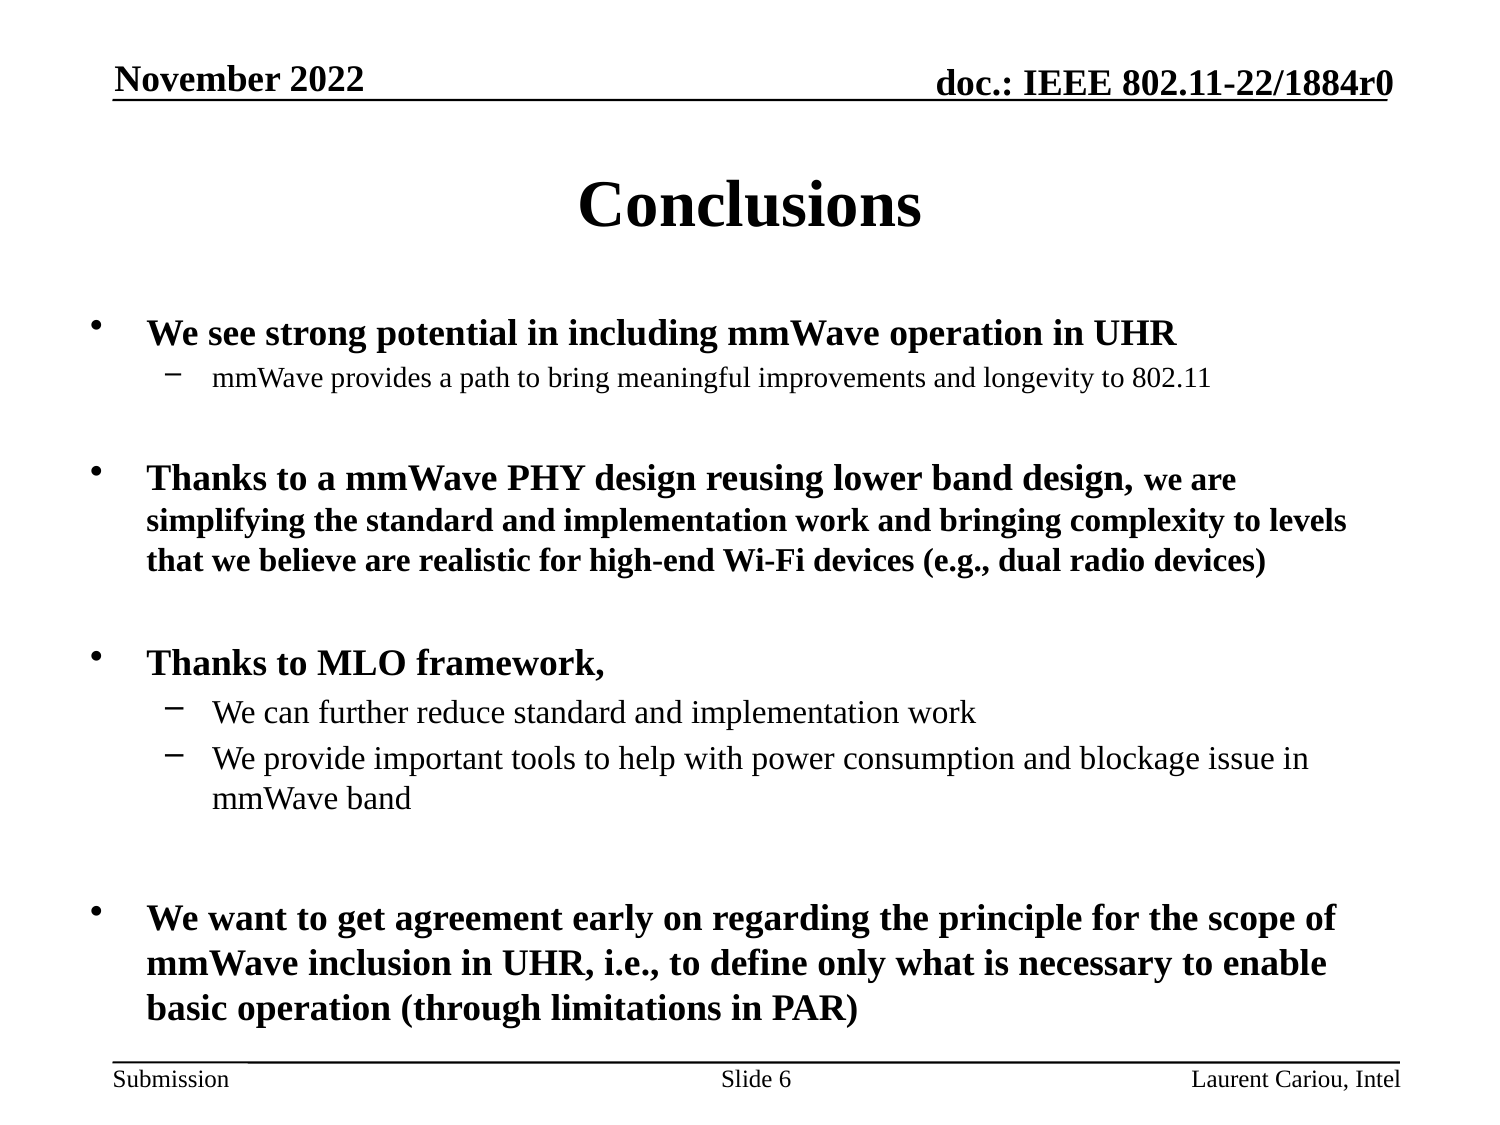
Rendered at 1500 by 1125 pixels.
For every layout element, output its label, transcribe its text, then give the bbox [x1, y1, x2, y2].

slide_number Slide 6 [712, 1061, 800, 1093]
footer Laurent Cariou, Intel [1174, 1061, 1402, 1093]
text_box November 2022 [114, 54, 422, 100]
list We see strong potential in including mmWave operation in UHR mmWave provides a path to bring meaningful improvements and longevity to 802.11 Thanks to a mmWave PHY design reusing lower band design, we are simplifying the standard and implementation work and bringing complexity to levels that we believe are realistic for high-end Wi-Fi devices (e.g., dual radio devices) Thanks to MLO framework, We can further reduce standard and implementation work We provide important tools to help with power consumption and blockage issue in mmWave band We want to get agreement early on regarding the principle for the scope of mmWave inclusion in UHR, i.e., to define only what is necessary to enable basic operation (through limitations in PAR) [74, 299, 1388, 976]
title Conclusions [112, 112, 1388, 288]
